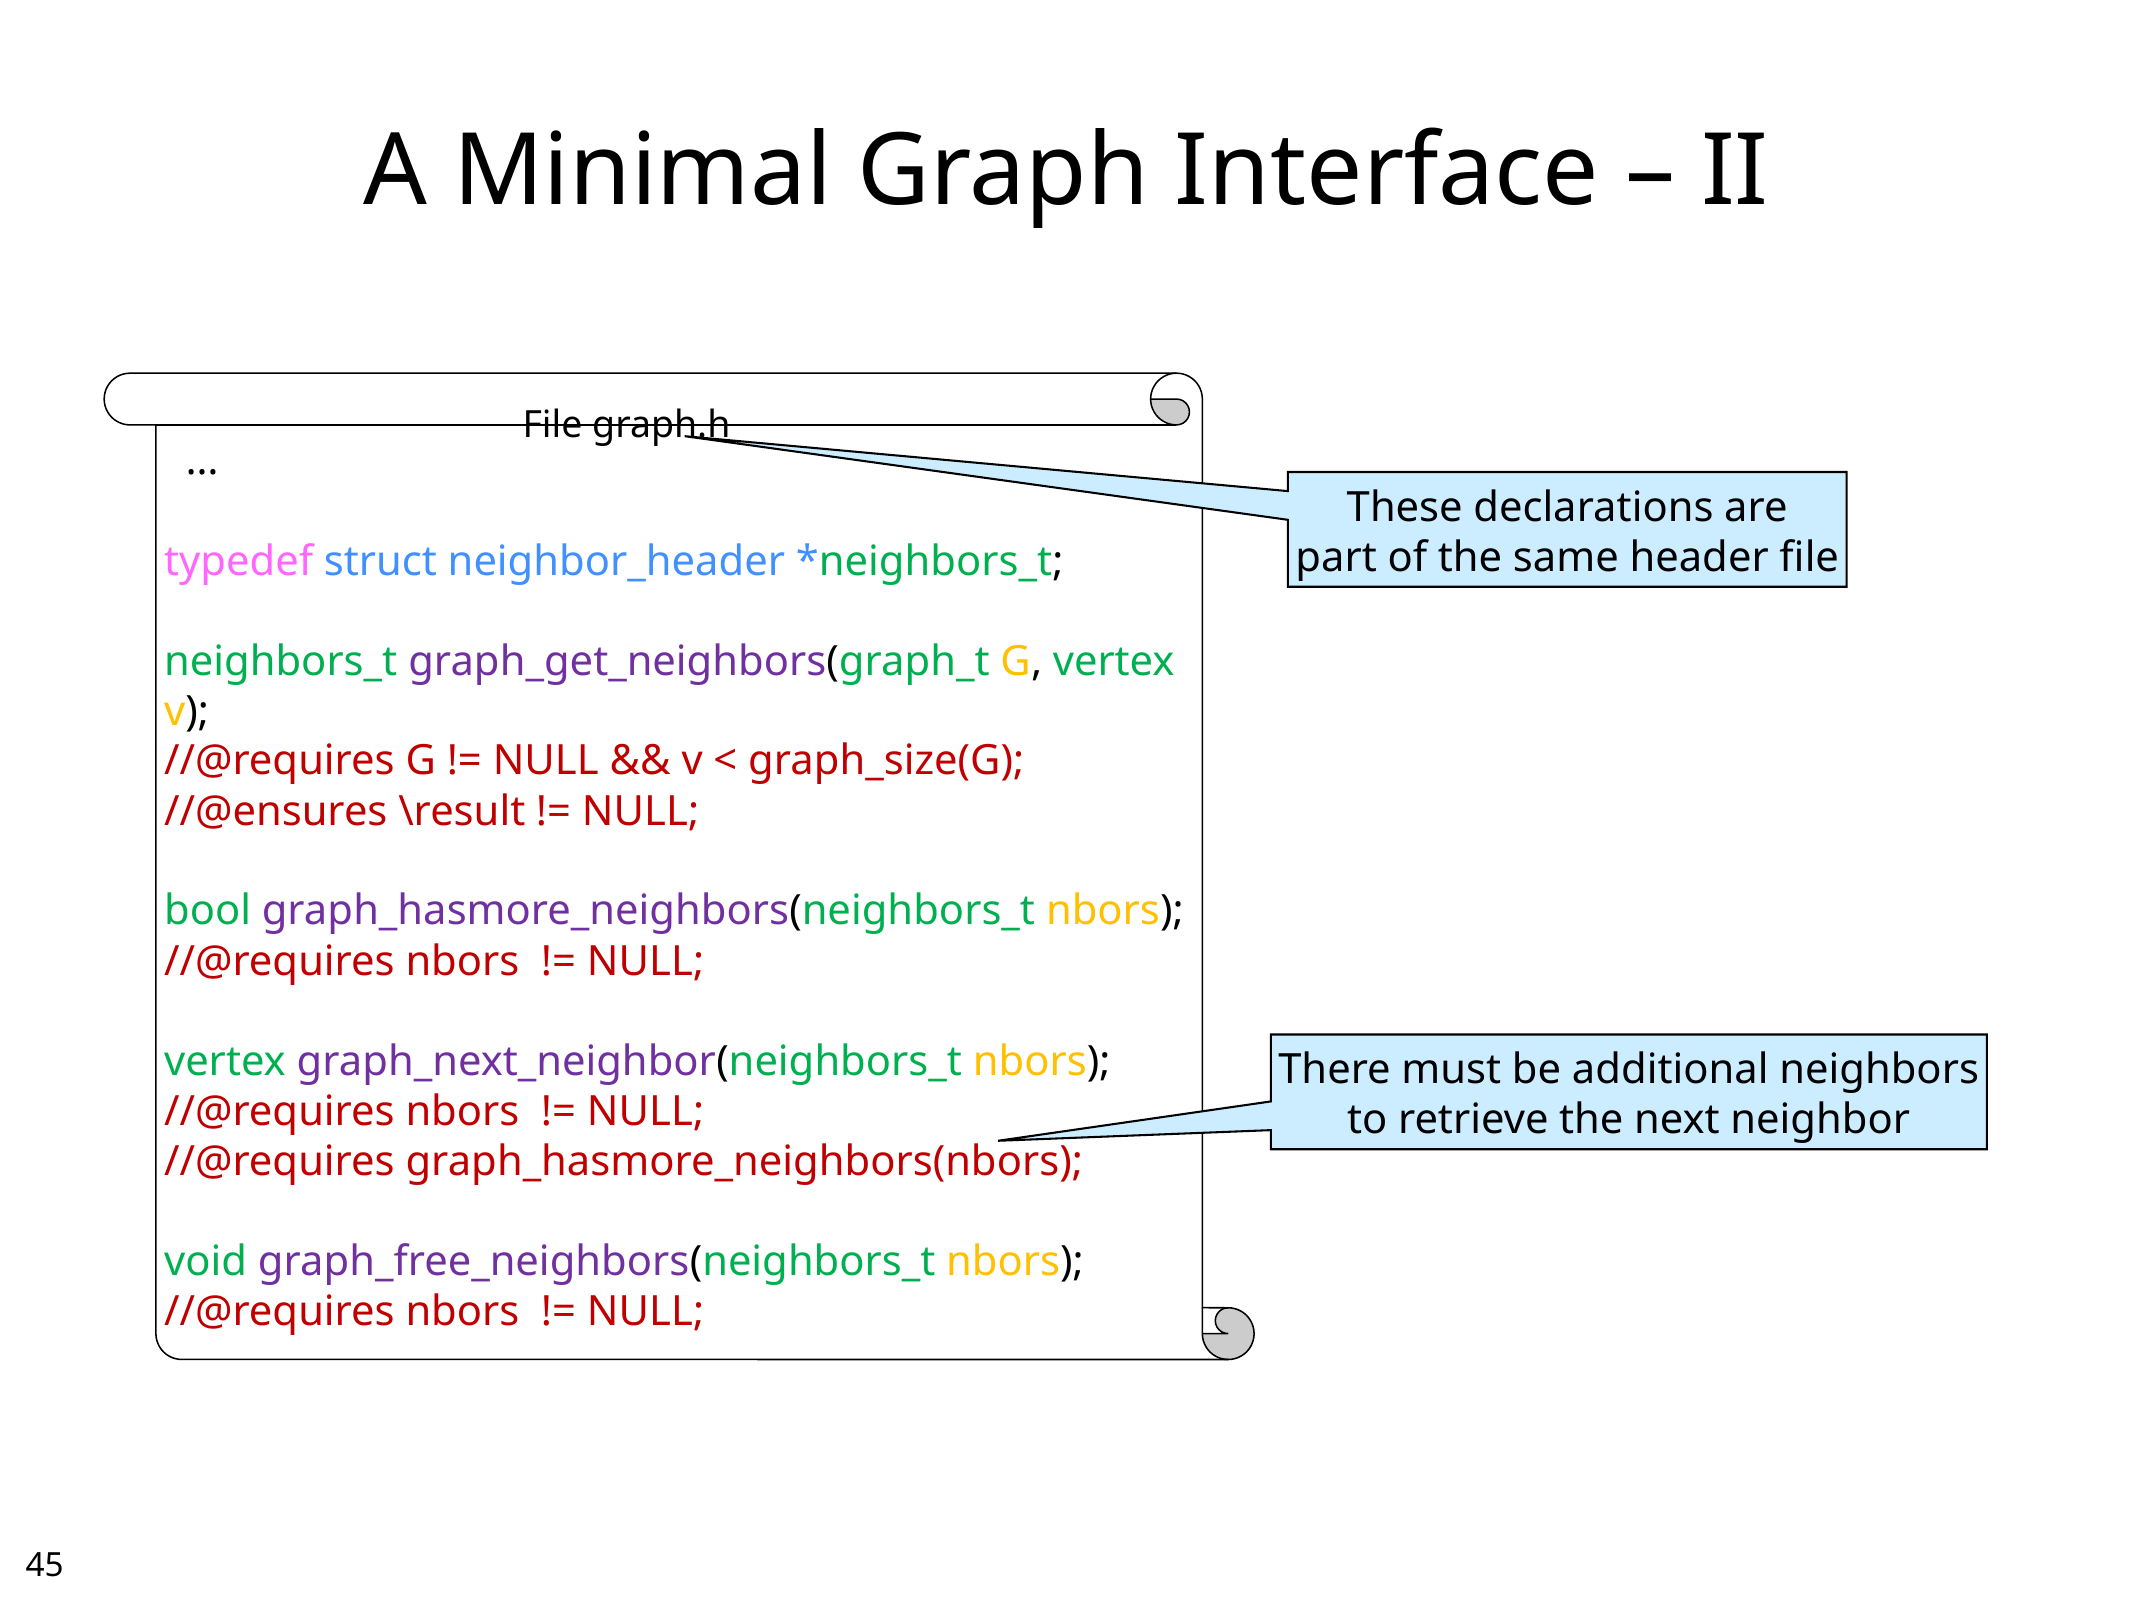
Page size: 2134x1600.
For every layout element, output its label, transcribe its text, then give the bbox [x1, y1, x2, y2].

title A Minimal Graph Interface – II [155, 41, 1978, 289]
text_box These declarations are part of the same header file [684, 436, 1847, 587]
text_box File graph.h [507, 393, 746, 453]
text_box There must be additional neighbors to retrieve the next neighbor [998, 1034, 1987, 1150]
slide_number 44 [16, 1533, 74, 1588]
text_box … typedef struct neighbor_header *neighbors_t; neighbors_t graph_get_neighbors(graph_t G, vertex v); //@requires G != NULL && v < graph_size(G); //@ensures \result != NULL; bool graph_hasmore_neighbors(neighbors_t nbors); //@requires nbors != NULL; vertex graph_next_neighbor(neighbors_t nbors); //@requires nbors != NULL; //@requires graph_hasmore_neighbors(nbors); void graph_free_neighbors(neighbors_t nbors); //@requires nbors != NULL; [104, 373, 1255, 1360]
